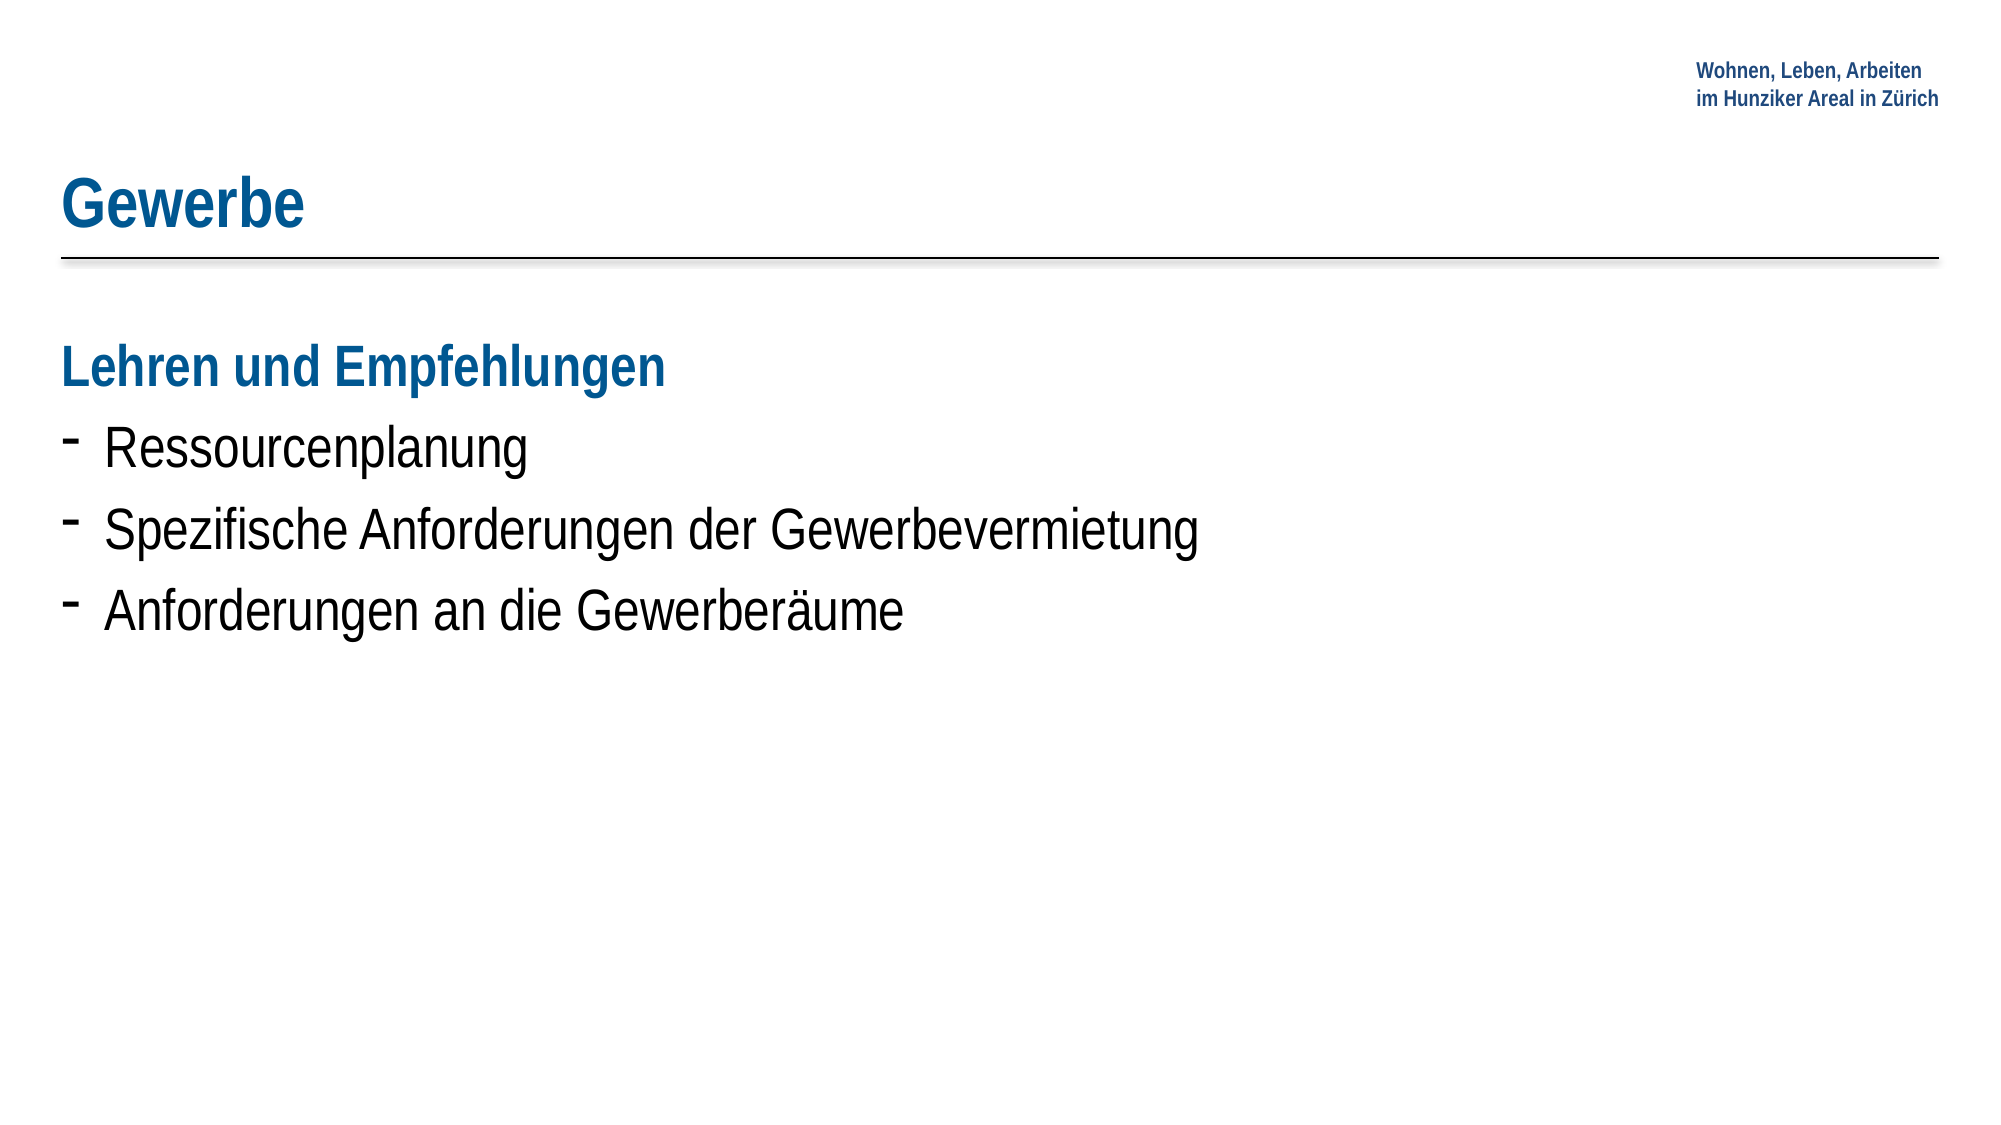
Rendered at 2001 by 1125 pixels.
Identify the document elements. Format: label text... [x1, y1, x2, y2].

text_box Gewerbe [60, 54, 1940, 242]
text_box Lehren und Empfehlungen Ressourcenplanung Spezifische Anforderungen der Gewerbevermietung Anforderungen an die Gewerberäume [60, 327, 1940, 1005]
